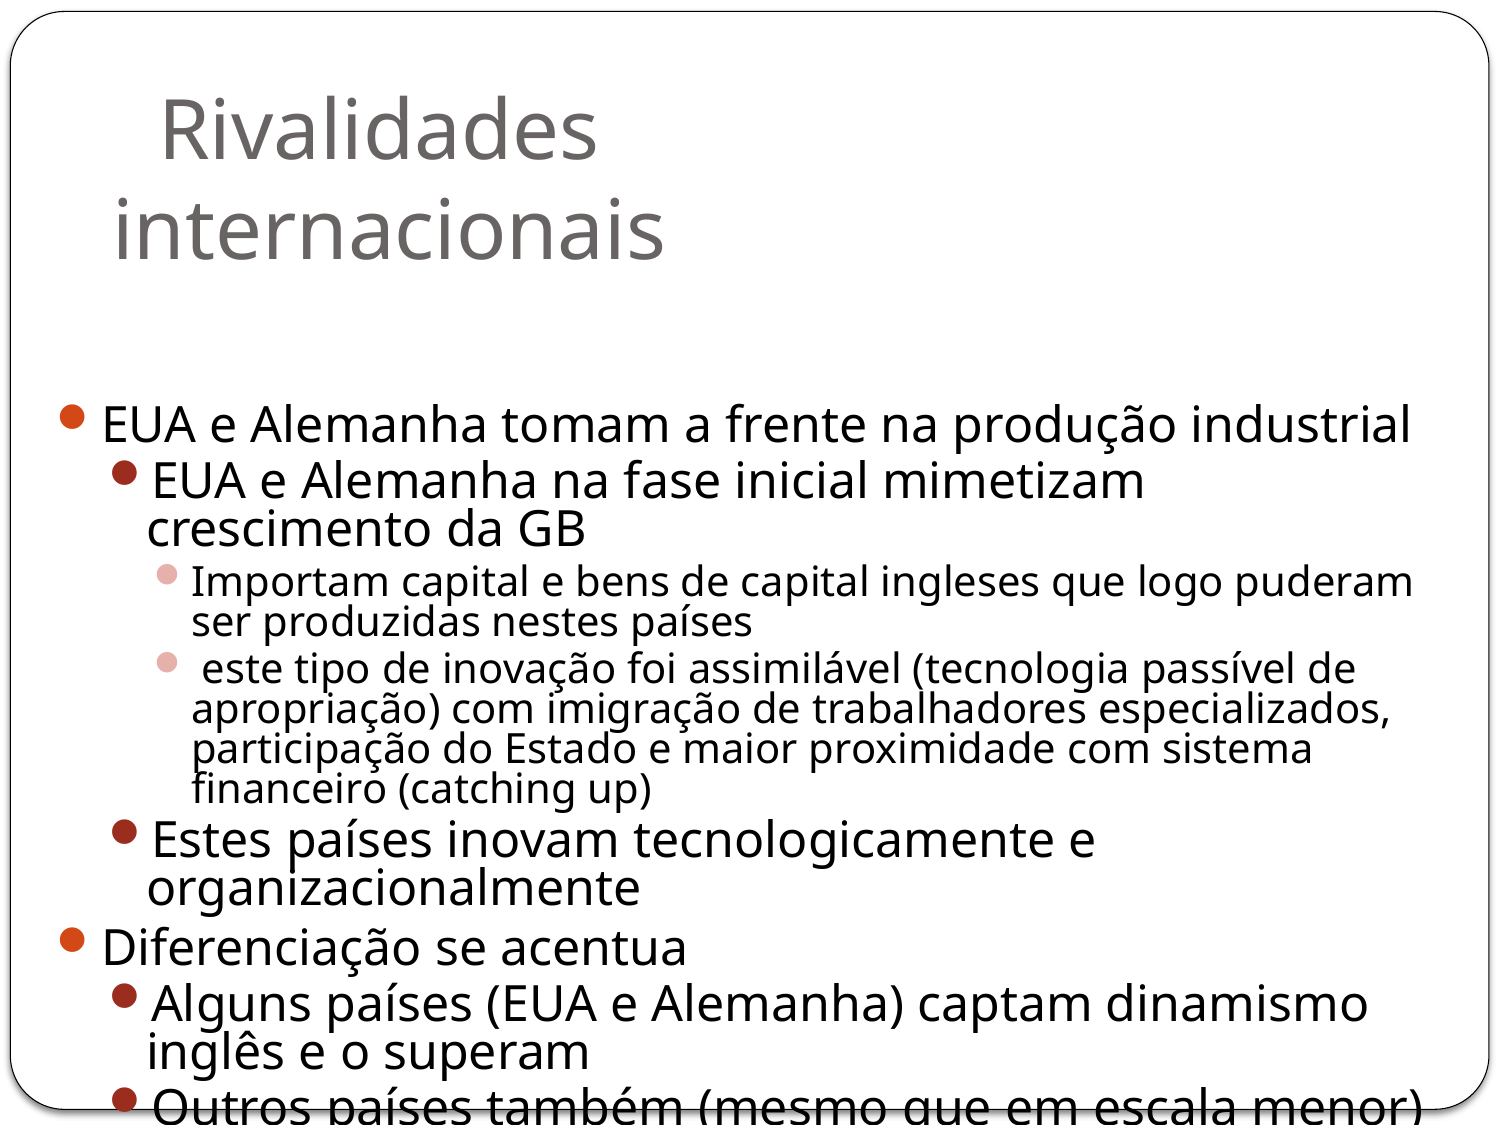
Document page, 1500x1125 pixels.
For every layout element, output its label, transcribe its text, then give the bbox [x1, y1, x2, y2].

title Rivalidades internacionais [0, 45, 1022, 291]
list EUA e Alemanha tomam a frente na produção industrial EUA e Alemanha na fase inicial mimetizam crescimento da GB Importam capital e bens de capital ingleses que logo puderam ser produzidas nestes países este tipo de inovação foi assimilável (tecnologia passível de apropriação) com imigração de trabalhadores especializados, participação do Estado e maior proximidade com sistema financeiro (catching up) Estes países inovam tecnologicamente e organizacionalmente Diferenciação se acentua Alguns países (EUA e Alemanha) captam dinamismo inglês e o superam Outros países também (mesmo que em escala menor) se industrializam Outros permanecem defasados e subordinados [41, 397, 1459, 1125]
